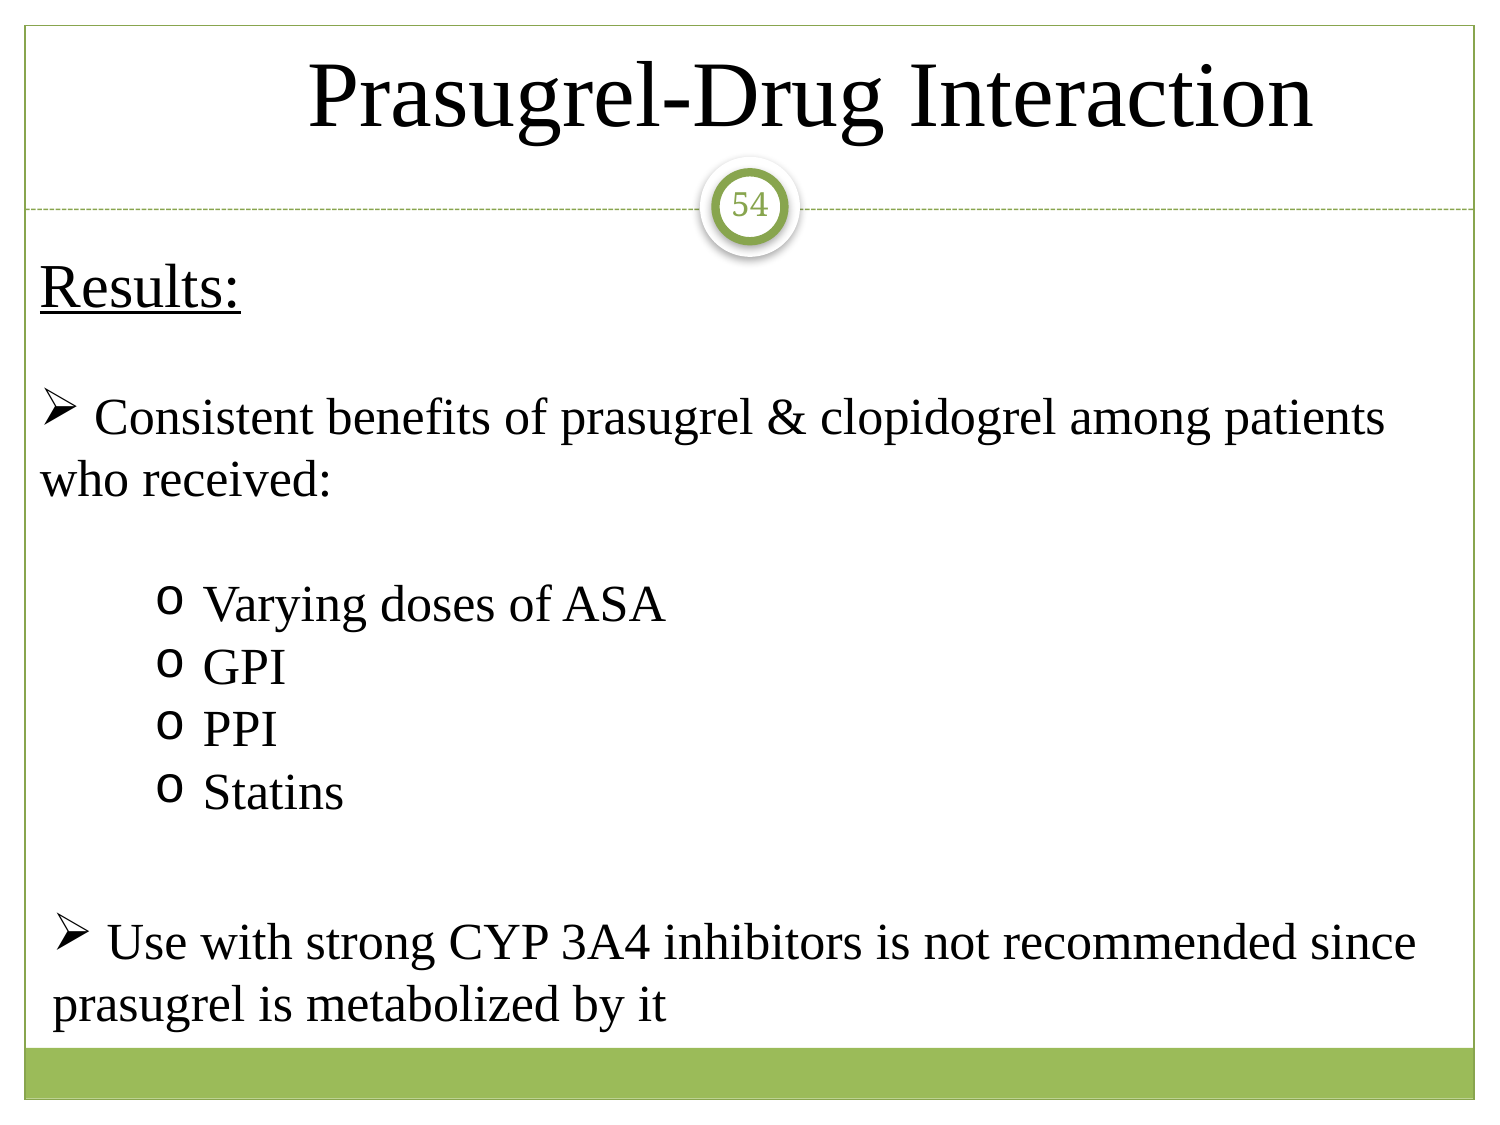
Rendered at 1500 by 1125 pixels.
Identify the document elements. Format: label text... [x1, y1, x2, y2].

text_box Use with strong CYP 3A4 inhibitors is not recommended since prasugrel is metabolized by it [37, 899, 1463, 1040]
text_box Results: Consistent benefits of prasugrel & clopidogrel among patients who received: Varying doses of ASA GPI PPI Statins [24, 237, 1500, 828]
slide_number 54 [712, 169, 788, 243]
text_box Prasugrel-Drug Interaction [292, 24, 1331, 153]
